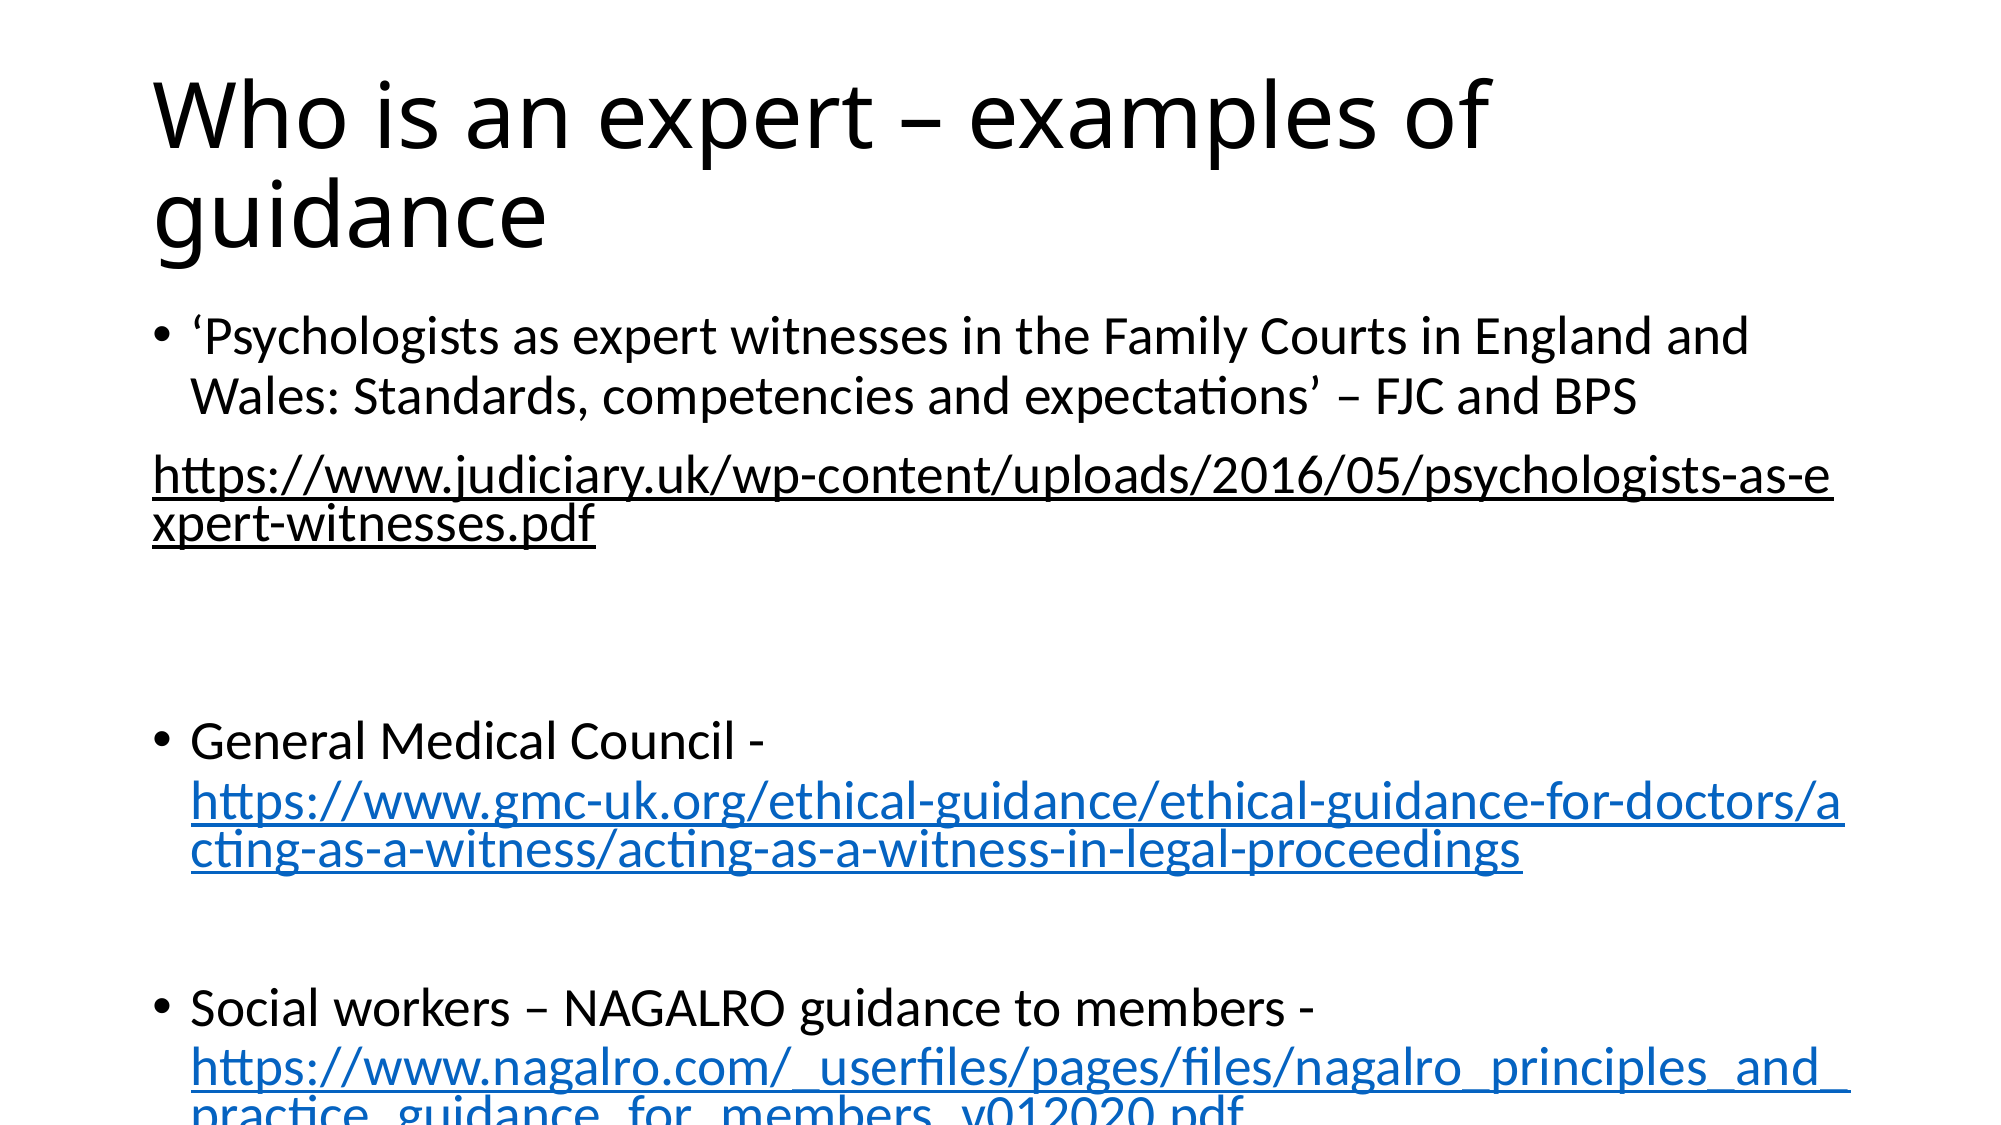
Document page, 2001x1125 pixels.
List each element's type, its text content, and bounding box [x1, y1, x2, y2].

list ‘Psychologists as expert witnesses in the Family Courts in England and Wales: Standards, competencies and expectations’ – FJC and BPS https://www.judiciary.uk/wp-content/uploads/2016/05/psychologists-as-expert-witnesses.pdf General Medical Council - https://www.gmc-uk.org/ethical-guidance/ethical-guidance-for-doctors/acting-as-a-witness/acting-as-a-witness-in-legal-proceedings Social workers – NAGALRO guidance to members - https://www.nagalro.com/_userfiles/pages/files/nagalro_principles_and_practice_guidance_for_members_v012020.pdf [137, 299, 1863, 1014]
title Who is an expert – examples of guidance [137, 59, 1863, 278]
